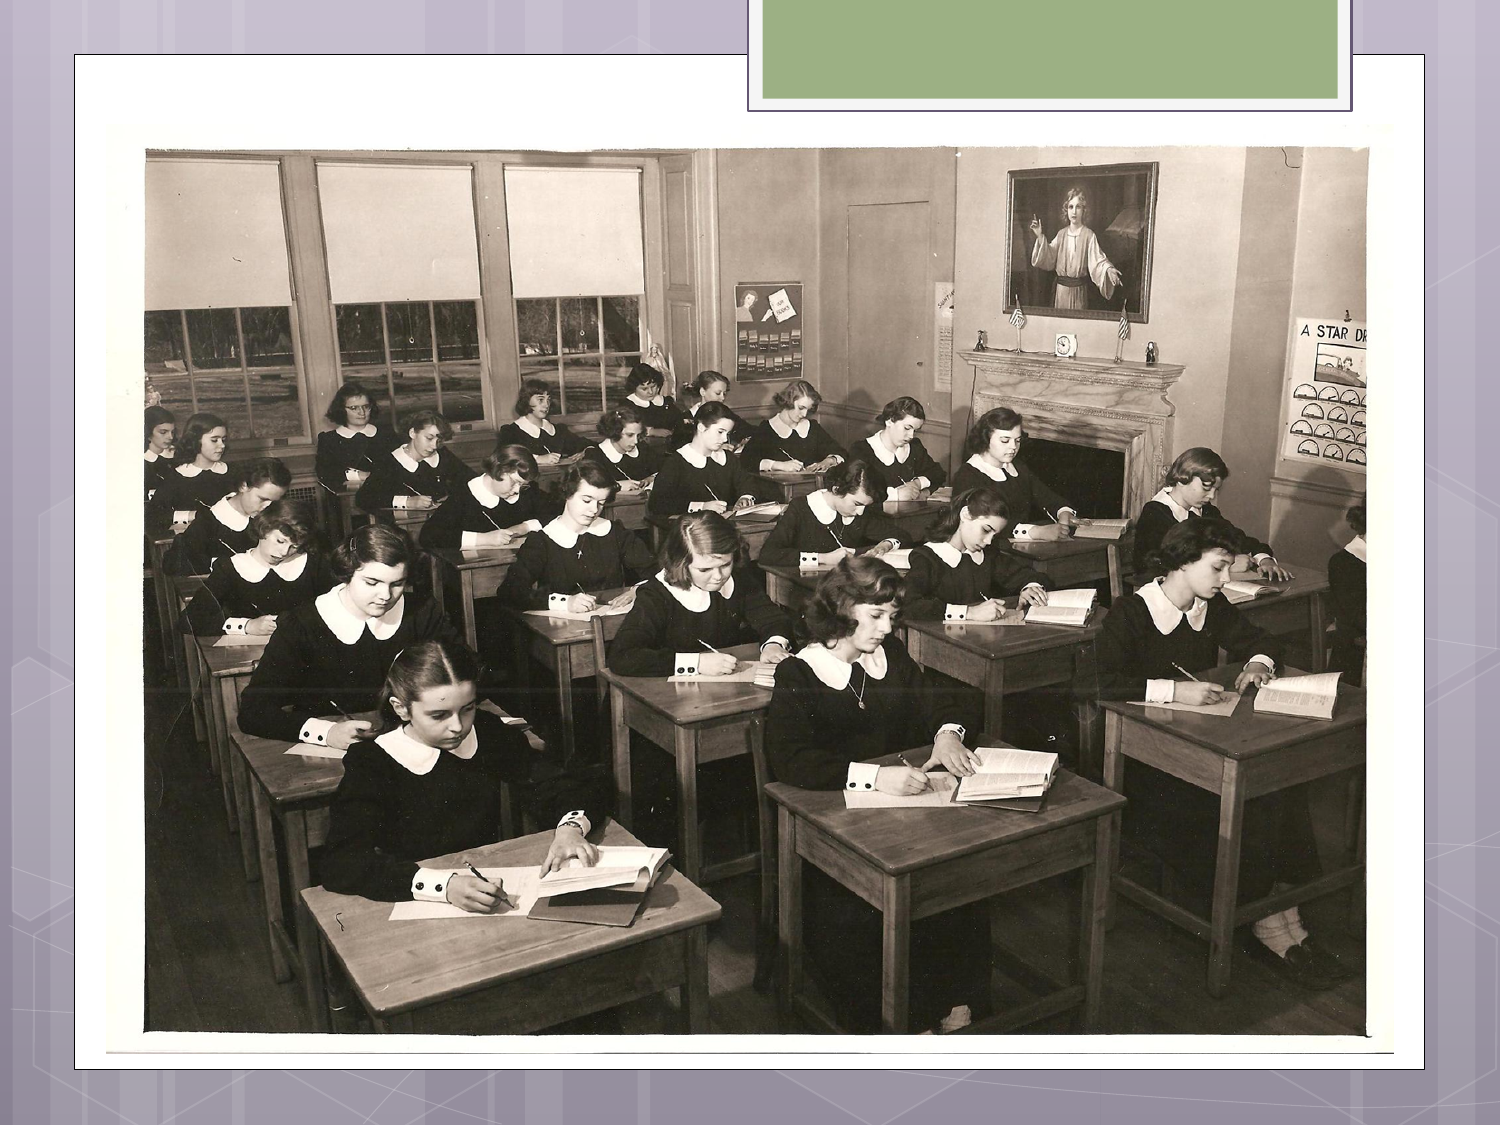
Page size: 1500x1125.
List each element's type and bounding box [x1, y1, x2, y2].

picture [105, 124, 1394, 1054]
